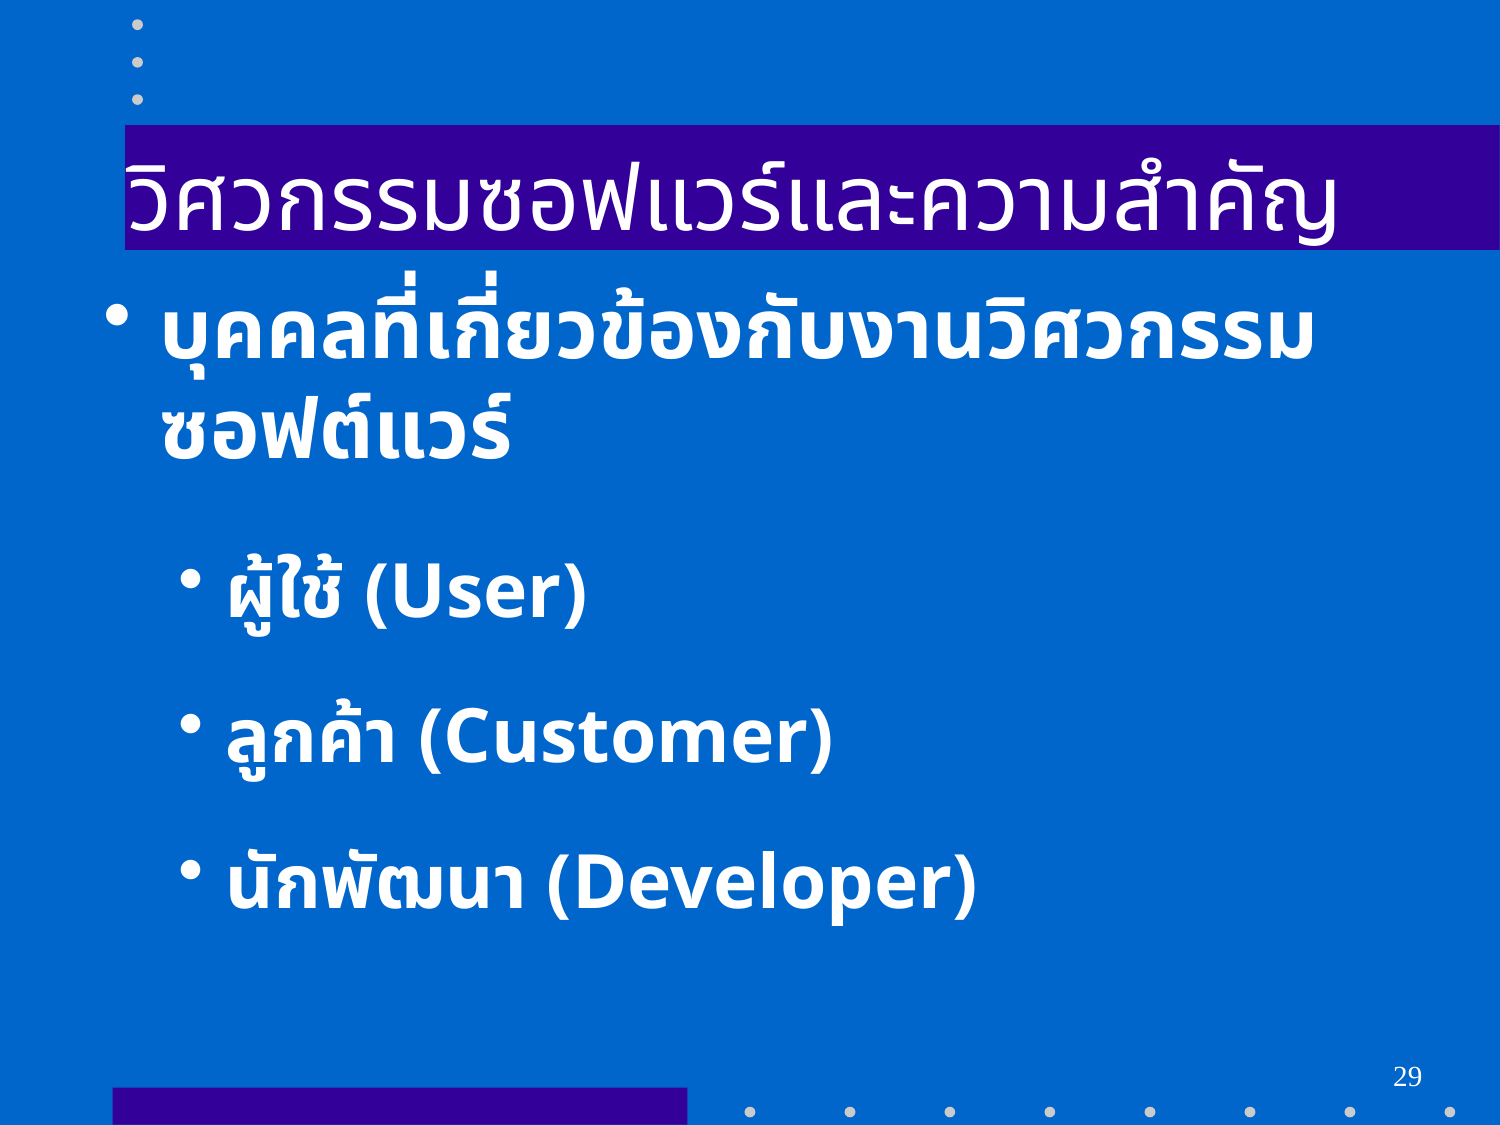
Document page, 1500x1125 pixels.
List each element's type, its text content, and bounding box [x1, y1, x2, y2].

list บุคคลที่เกี่ยวข้องกับงานวิศวกรรมซอฟต์แวร์ ผู้ใช้ (User) ลูกค้า (Customer) นักพัฒนา (Developer) [88, 267, 1451, 1042]
title วิศวกรรมซอฟแวร์และความสำคัญ [112, 99, 1388, 267]
